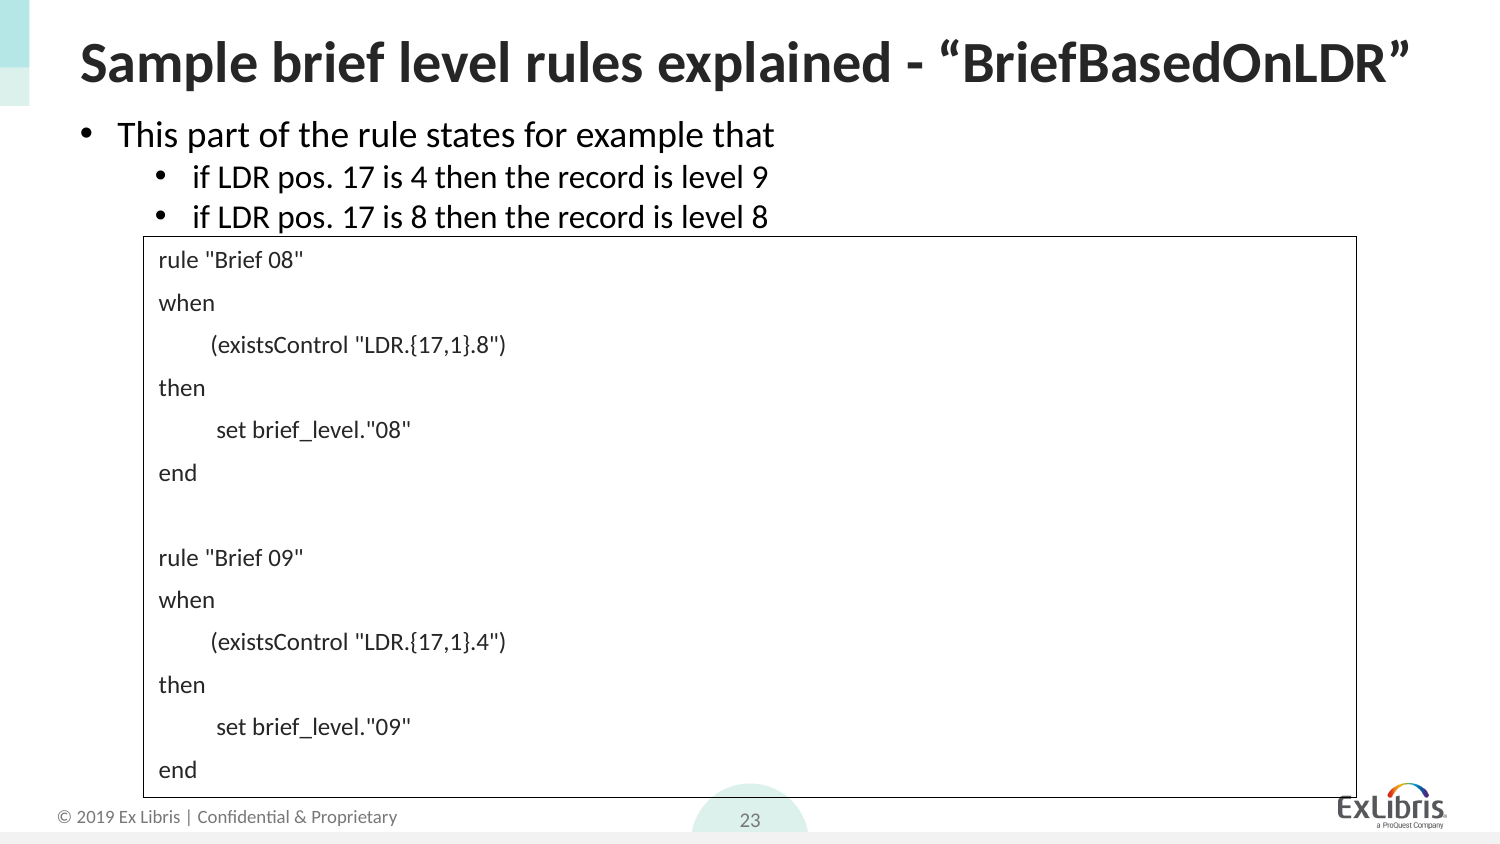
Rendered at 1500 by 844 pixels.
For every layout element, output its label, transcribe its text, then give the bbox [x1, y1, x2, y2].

title Sample brief level rules explained - “BriefBasedOnLDR” [64, 11, 1447, 107]
text_box This part of the rule states for example that if LDR pos. 17 is 4 then the record is level 9 if LDR pos. 17 is 8 then the record is level 8 [64, 102, 1424, 242]
slide_number 23 [705, 798, 795, 844]
picture [1338, 783, 1447, 829]
list rule "Brief 08" when (existsControl "LDR.{17,1}.8") then set brief_level."08" end rule "Brief 09" when (existsControl "LDR.{17,1}.4") then set brief_level."09" end [143, 242, 1357, 798]
